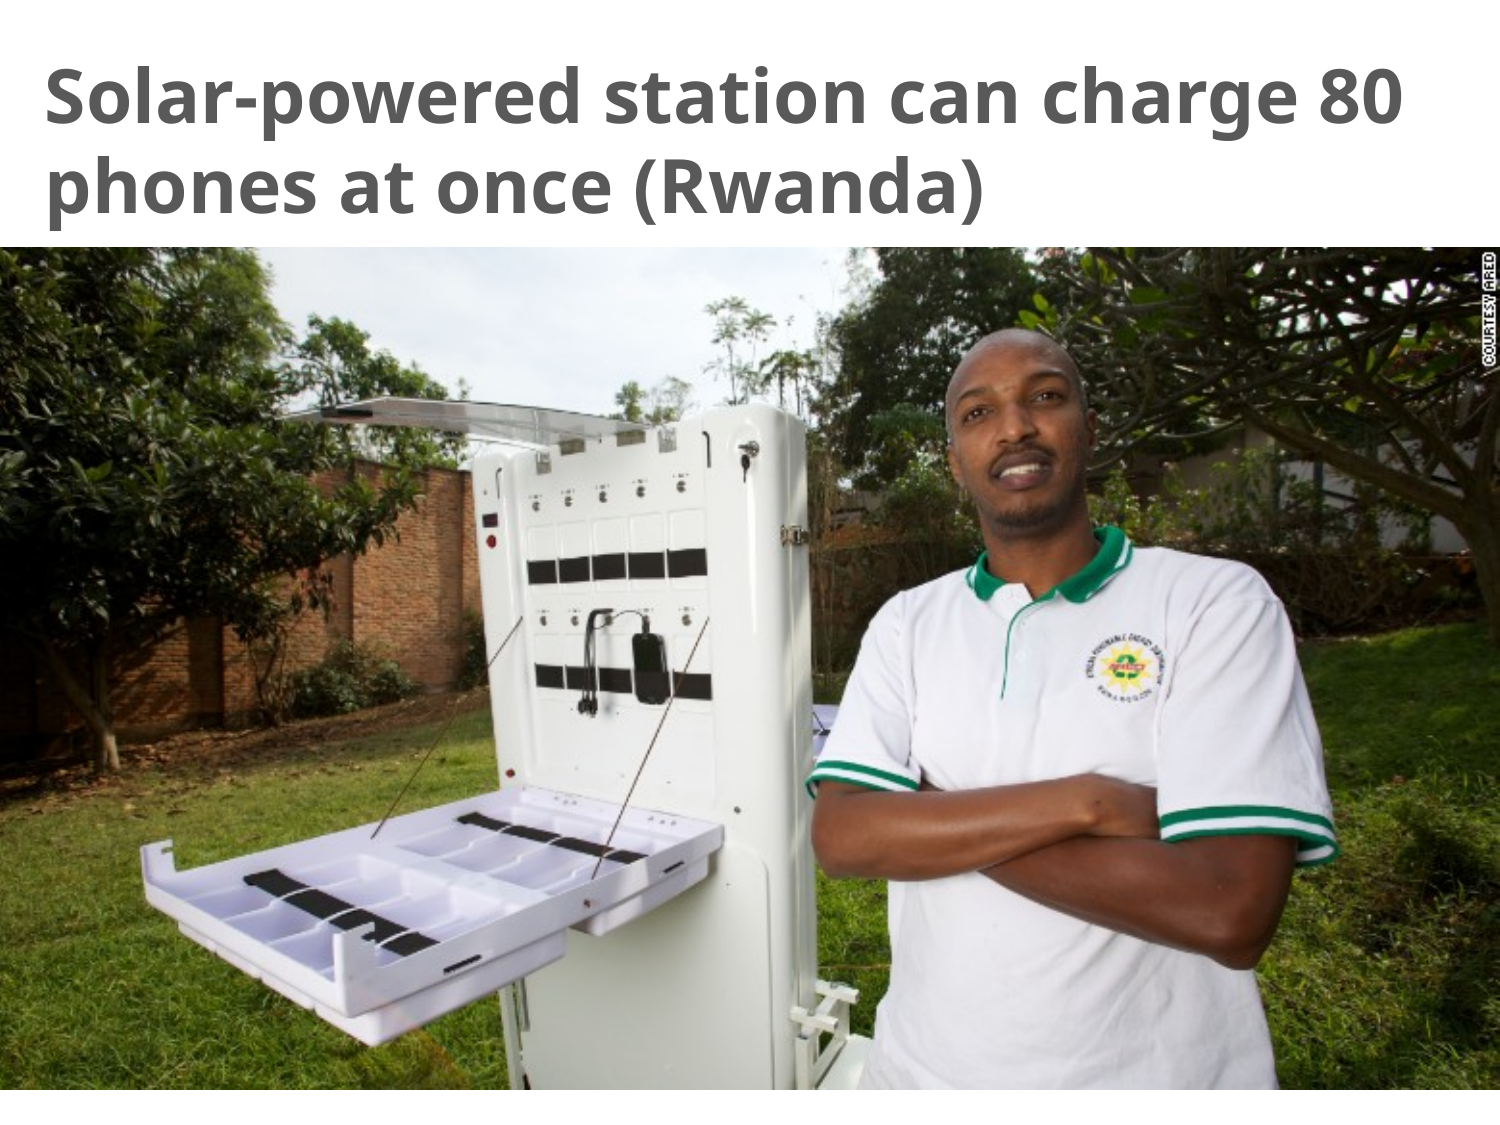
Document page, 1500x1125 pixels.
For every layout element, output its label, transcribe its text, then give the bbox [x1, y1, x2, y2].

picture [0, 247, 1500, 1091]
title Solar-powered station can charge 80 phones at once (Rwanda) [29, 45, 1478, 233]
